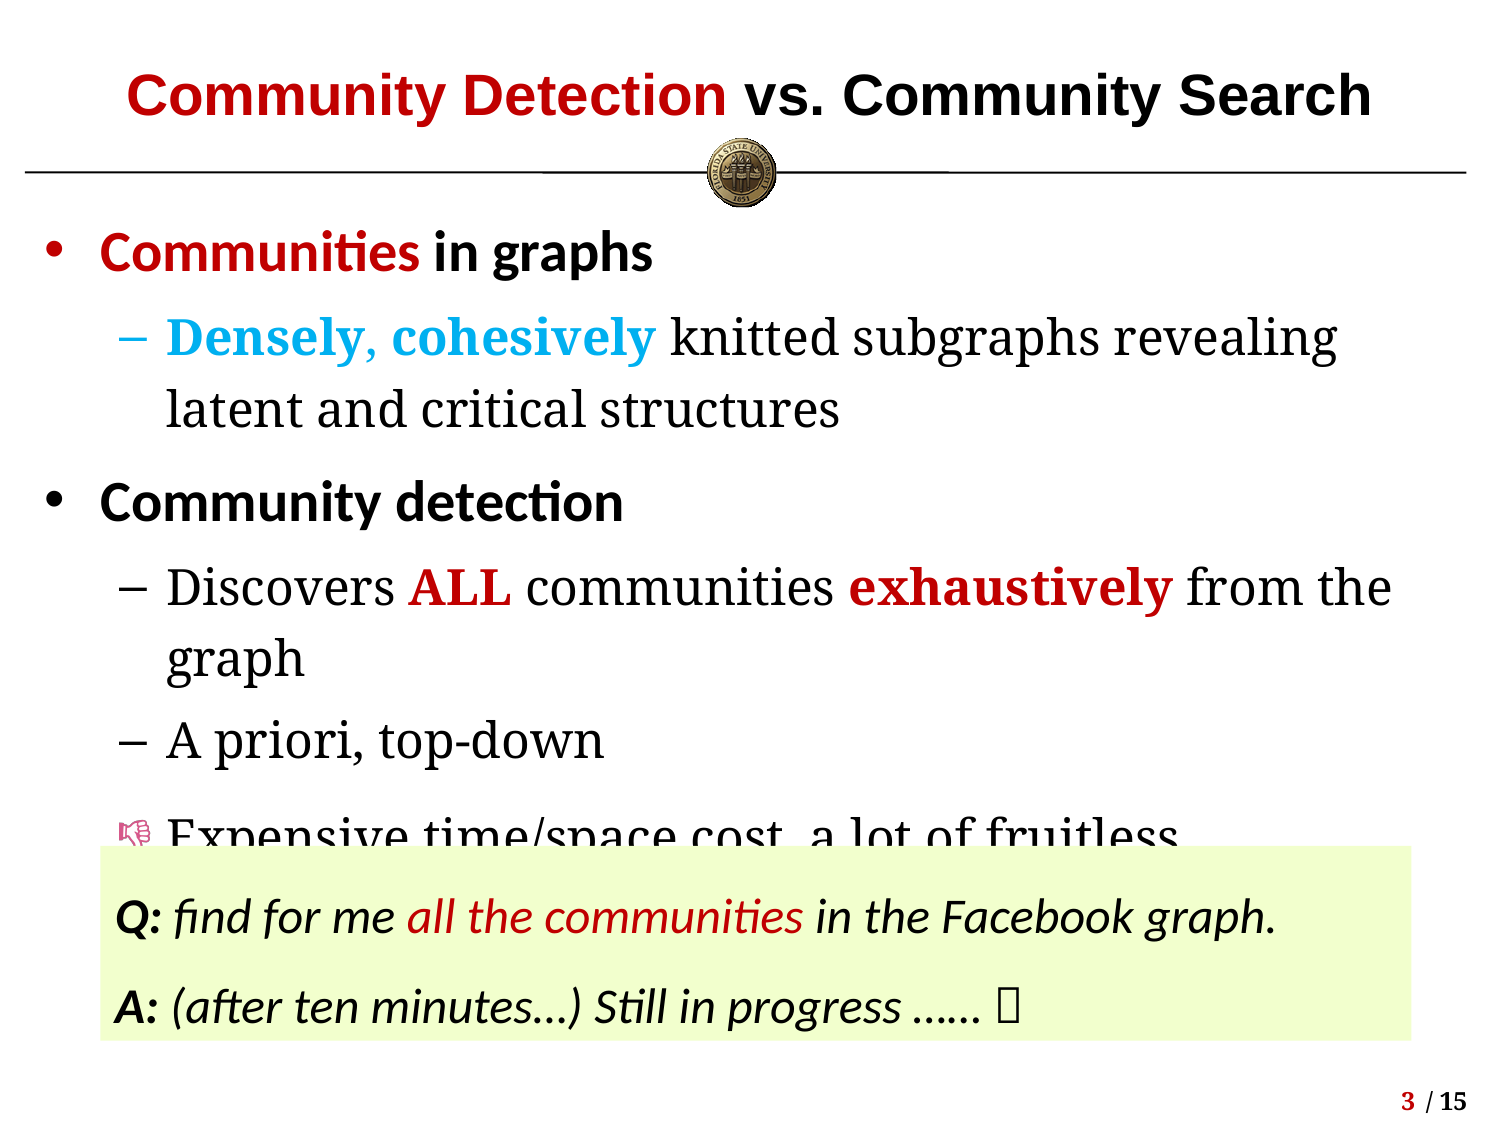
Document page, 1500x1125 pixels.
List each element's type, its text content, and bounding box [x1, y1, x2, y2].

title Community Detection vs. Community Search [75, 11, 1425, 173]
list Communities in graphs Densely, cohesively knitted subgraphs revealing latent and critical structures Community detection Discovers ALL communities exhaustively from the graph A priori, top-down Expensive time/space cost, a lot of fruitless computation! [29, 191, 1471, 1047]
picture [696, 173, 786, 191]
text_box Q: find for me all the communities in the Facebook graph. A: (after ten minutes…) Still in progress ……  [100, 845, 1412, 1041]
slide_number 2 [1386, 1078, 1487, 1125]
picture [119, 818, 155, 845]
